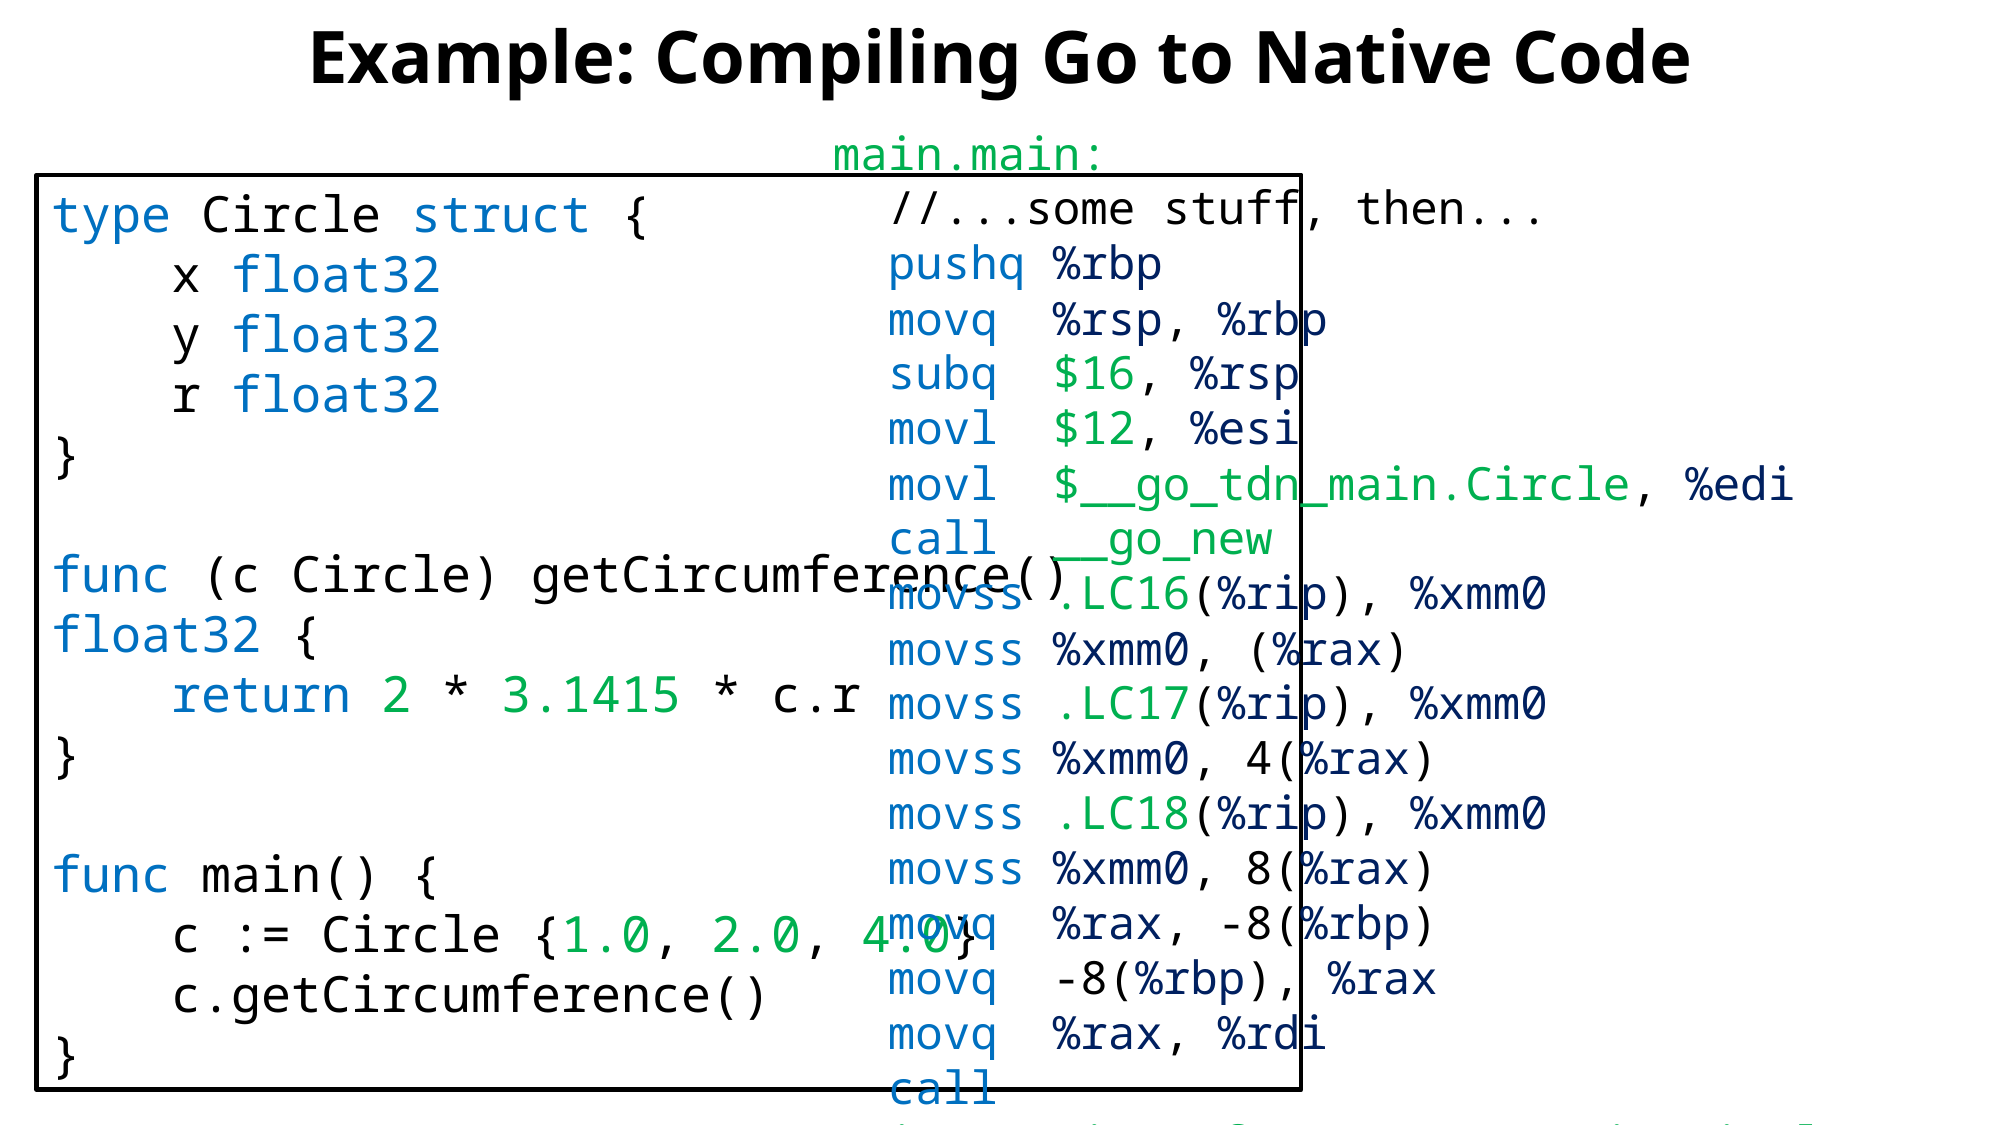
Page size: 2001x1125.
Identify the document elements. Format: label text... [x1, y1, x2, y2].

text_box Example: Compiling Go to Native Code [137, 0, 1863, 131]
text_box main.main: //...some stuff, then... pushq %rbp movq %rsp, %rbp subq $16, %rsp movl $12, %esi movl $__go_tdn_main.Circle, %edi call __go_new movss .LC16(%rip), %xmm0 movss %xmm0, (%rax) movss .LC17(%rip), %xmm0 movss %xmm0, 4(%rax) movss .LC18(%rip), %xmm0 movss %xmm0, 8(%rax) movq %rax, -8(%rbp) movq -8(%rbp), %rax movq %rax, %rdi call main.getCircumference.N11_main.Circle [818, 116, 2000, 1125]
text_box type Circle struct { x float32 y float32 r float32 } func (c Circle) getCircumference() float32 { return 2 * 3.1415 * c.r } func main() { c := Circle {1.0, 2.0, 4.0} c.getCircumference() } [36, 174, 818, 1090]
